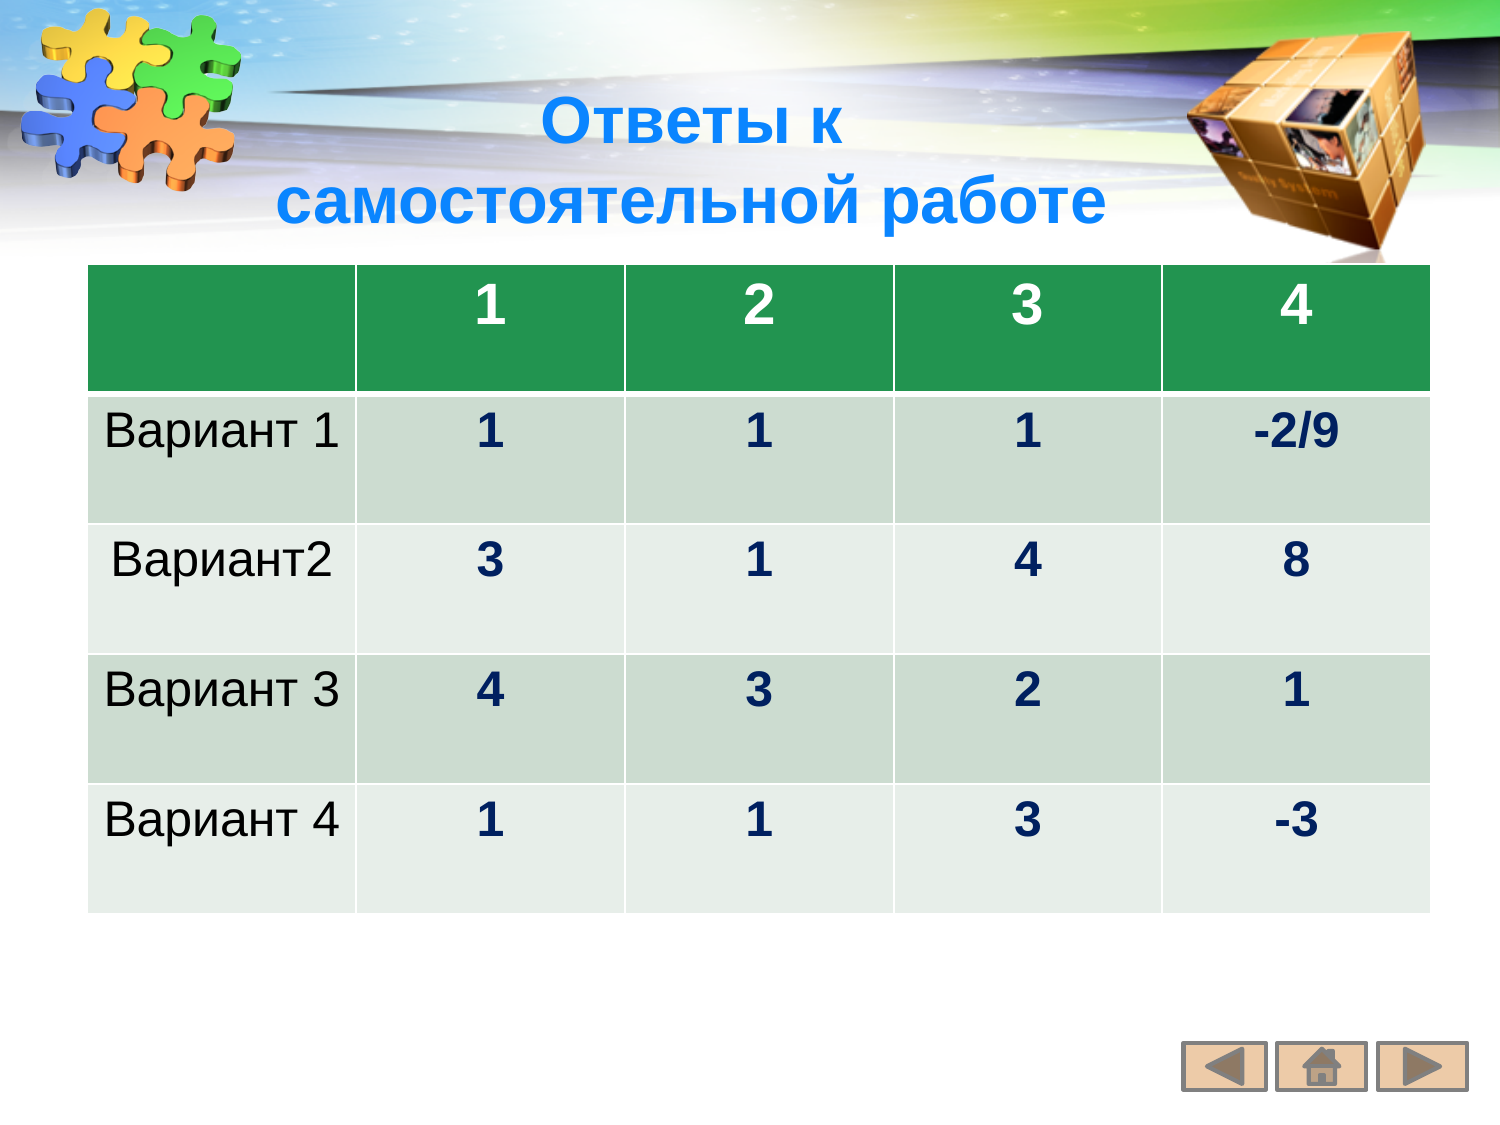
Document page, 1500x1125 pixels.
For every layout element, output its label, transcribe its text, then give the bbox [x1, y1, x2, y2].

table_cell -2/9 [1163, 397, 1430, 523]
table_cell 1 [357, 785, 624, 913]
table_cell 1 [626, 525, 893, 653]
table_cell 8 [1163, 525, 1430, 653]
table_cell 4 [895, 525, 1161, 653]
table_cell 3 [895, 785, 1161, 913]
table_cell 1 [626, 397, 893, 523]
table_cell Вариант 1 [88, 397, 355, 523]
table_cell 1 [895, 397, 1161, 523]
table_cell -3 [1163, 785, 1430, 913]
title Ответы к самостоятельной работе [266, 116, 1138, 198]
table_header [88, 265, 355, 391]
text_box [1275, 1041, 1368, 1092]
table_cell 3 [357, 525, 624, 653]
table_cell Вариант 4 [88, 785, 355, 913]
table_cell 1 [626, 785, 893, 913]
text_box [1376, 1041, 1469, 1092]
picture [0, 0, 1500, 263]
table_header 2 [626, 265, 893, 391]
table_cell Вариант2 [88, 525, 355, 653]
table_cell 4 [357, 655, 624, 783]
table_cell Вариант 3 [88, 655, 355, 783]
table_header 4 [1163, 265, 1430, 391]
table_cell 2 [895, 655, 1161, 783]
table_cell 1 [1163, 655, 1430, 783]
table_header 1 [357, 265, 624, 391]
table_header 3 [895, 265, 1161, 391]
text_box [1181, 1041, 1268, 1092]
table_cell 1 [357, 397, 624, 523]
table_cell 3 [626, 655, 893, 783]
